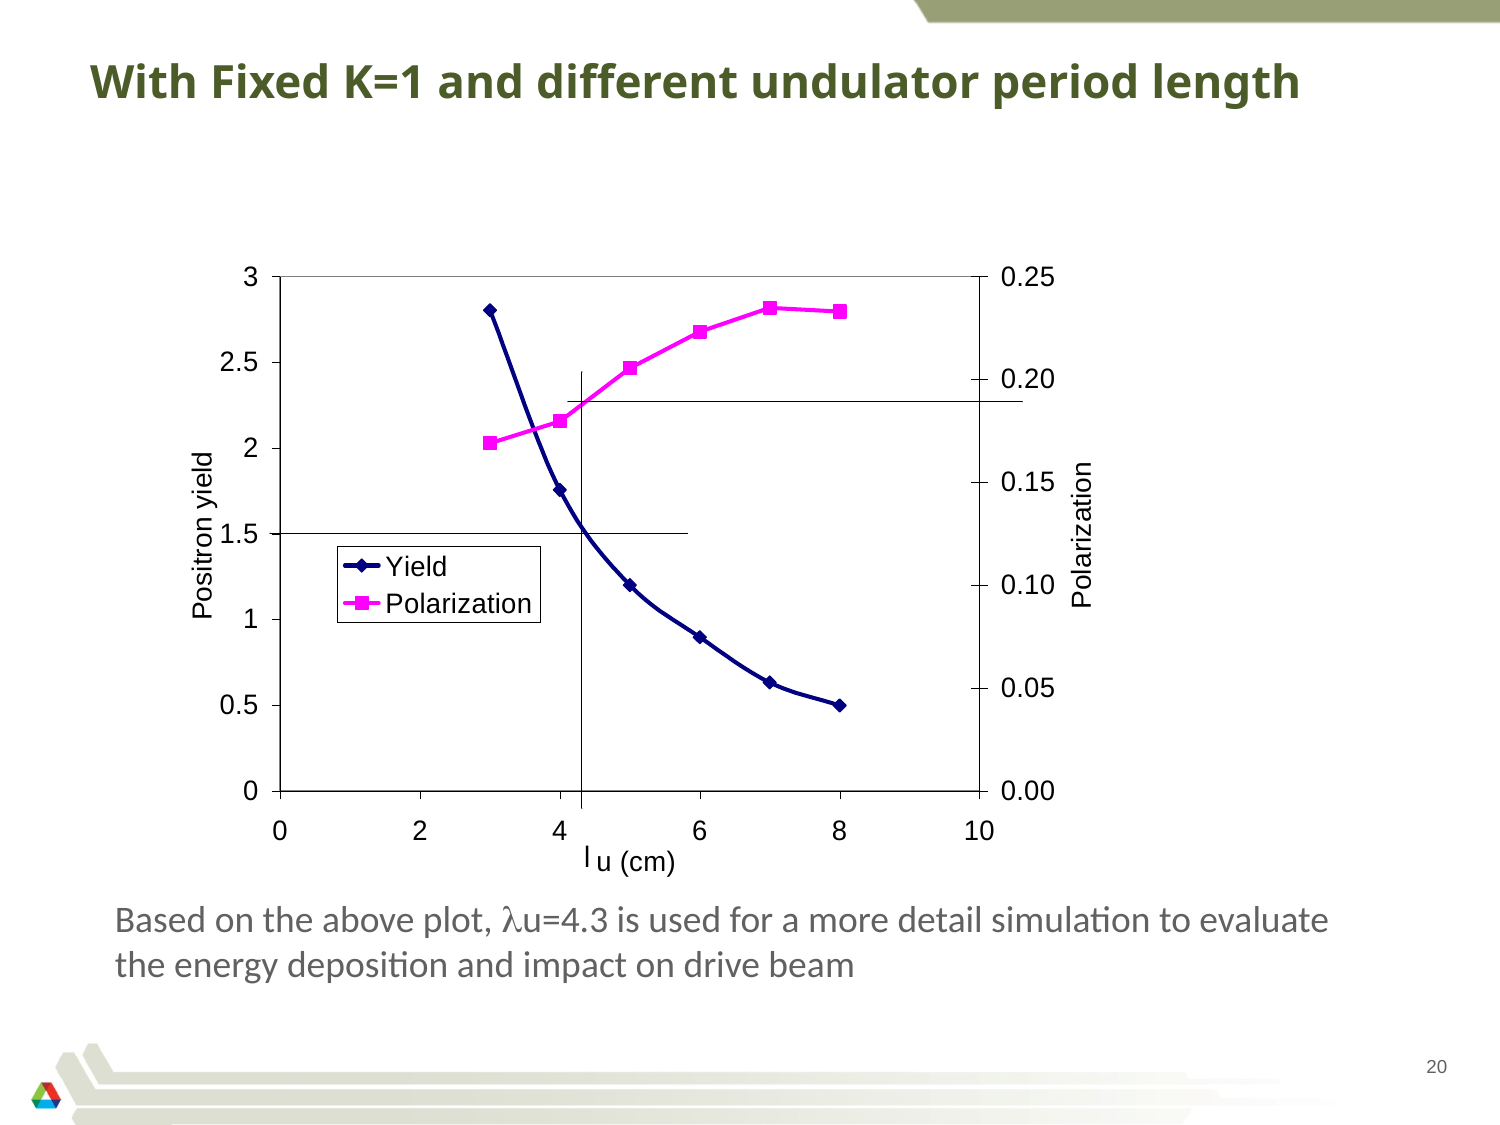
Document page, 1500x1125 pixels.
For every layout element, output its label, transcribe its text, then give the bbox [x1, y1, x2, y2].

picture [0, 0, 1500, 24]
text_box Based on the above plot, lu=4.3 is used for a more detail simulation to evaluate the energy deposition and impact on drive beam [99, 887, 1353, 993]
picture [174, 237, 1138, 896]
slide_number 20 [1112, 1046, 1463, 1125]
picture [0, 1037, 1500, 1125]
title With Fixed K=1 and different undulator period length [74, 44, 1426, 233]
